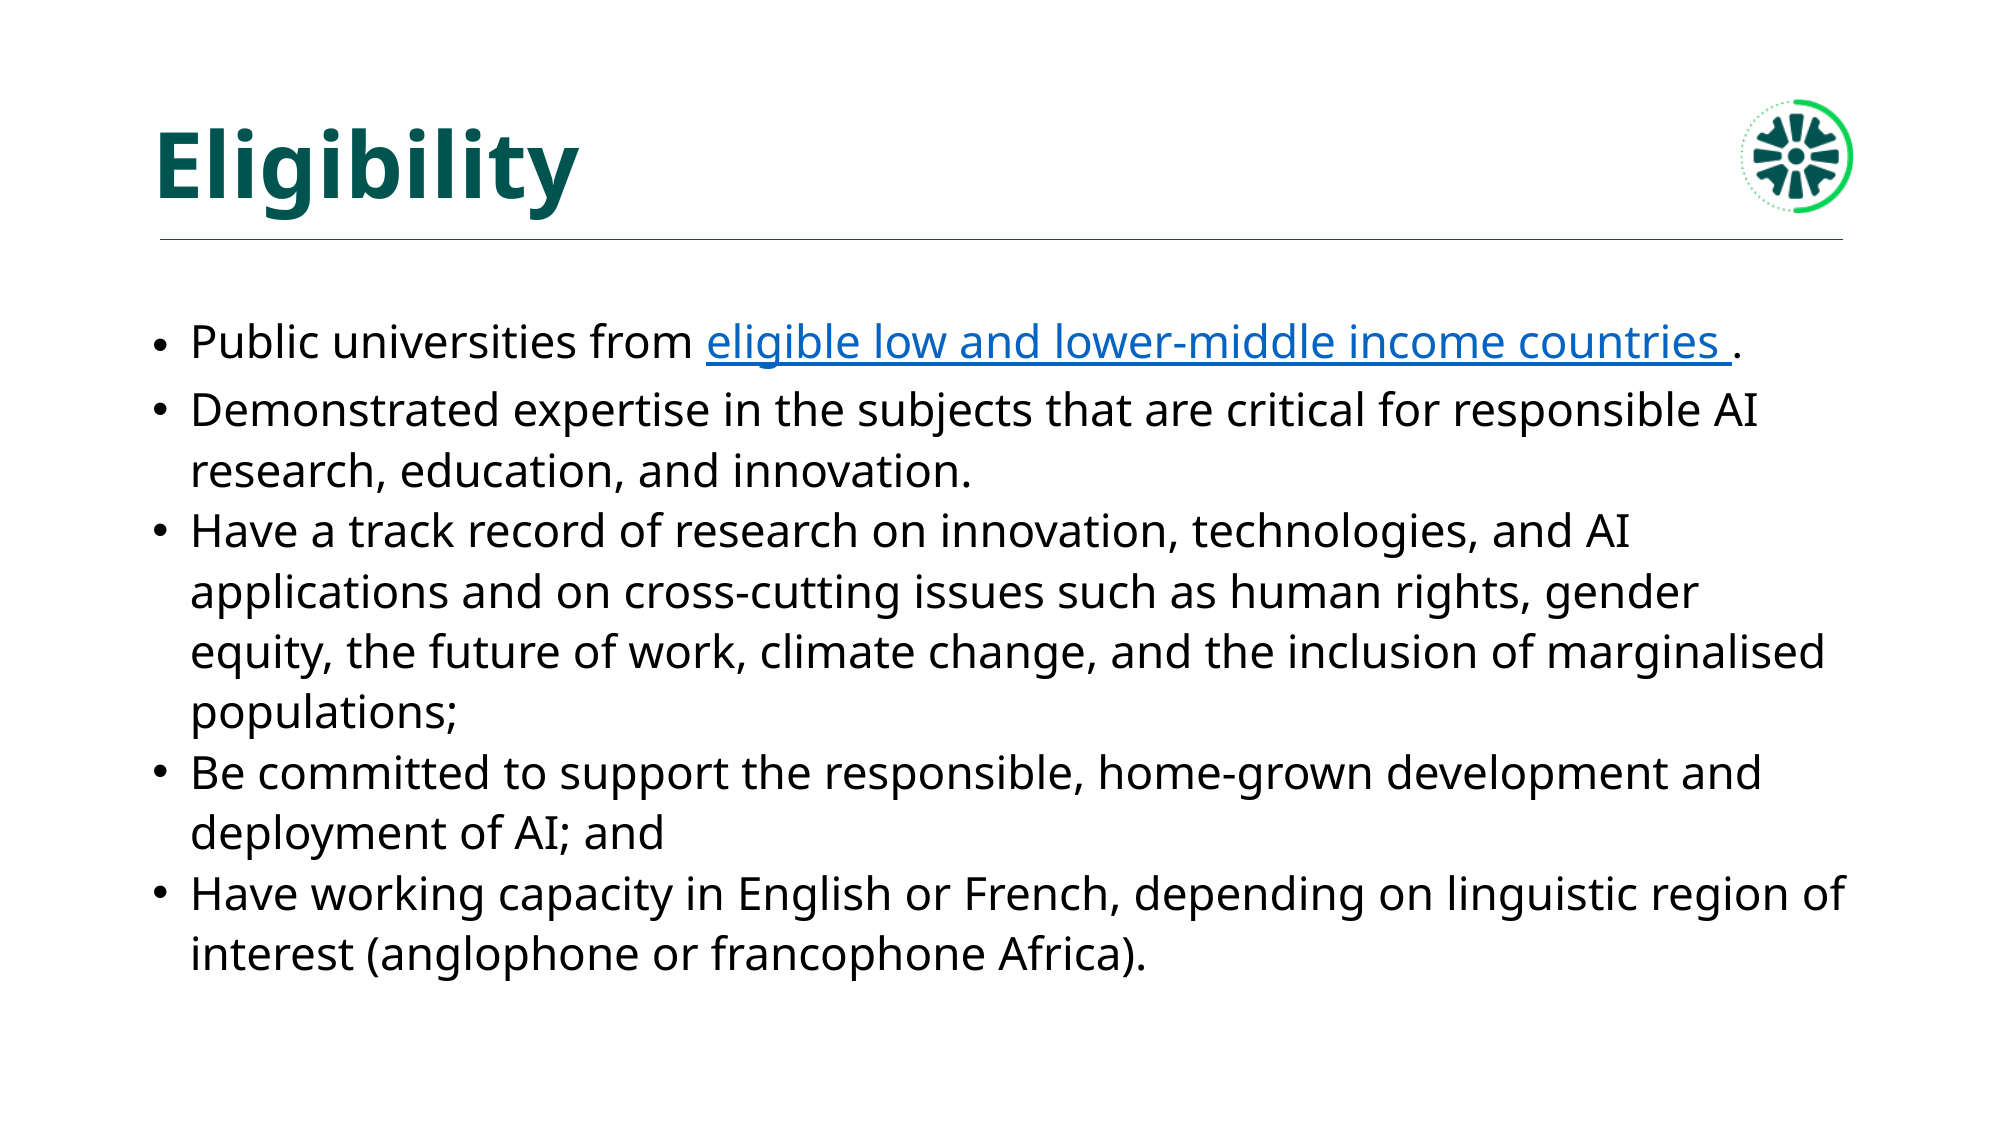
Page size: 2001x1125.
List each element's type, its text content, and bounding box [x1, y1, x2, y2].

picture [1737, 97, 1857, 218]
list Public universities from eligible low and lower-middle income countries . Demonstrated expertise in the subjects that are critical for responsible AI research, education, and innovation. Have a track record of research on innovation, technologies, and AI applications and on cross-cutting issues such as human rights, gender equity, the future of work, climate change, and the inclusion of marginalised populations; Be committed to support the responsible, home-grown development and deployment of AI; and Have working capacity in English or French, depending on linguistic region of interest (anglophone or francophone Africa). [137, 299, 1863, 1014]
title Eligibility [137, 59, 1863, 278]
